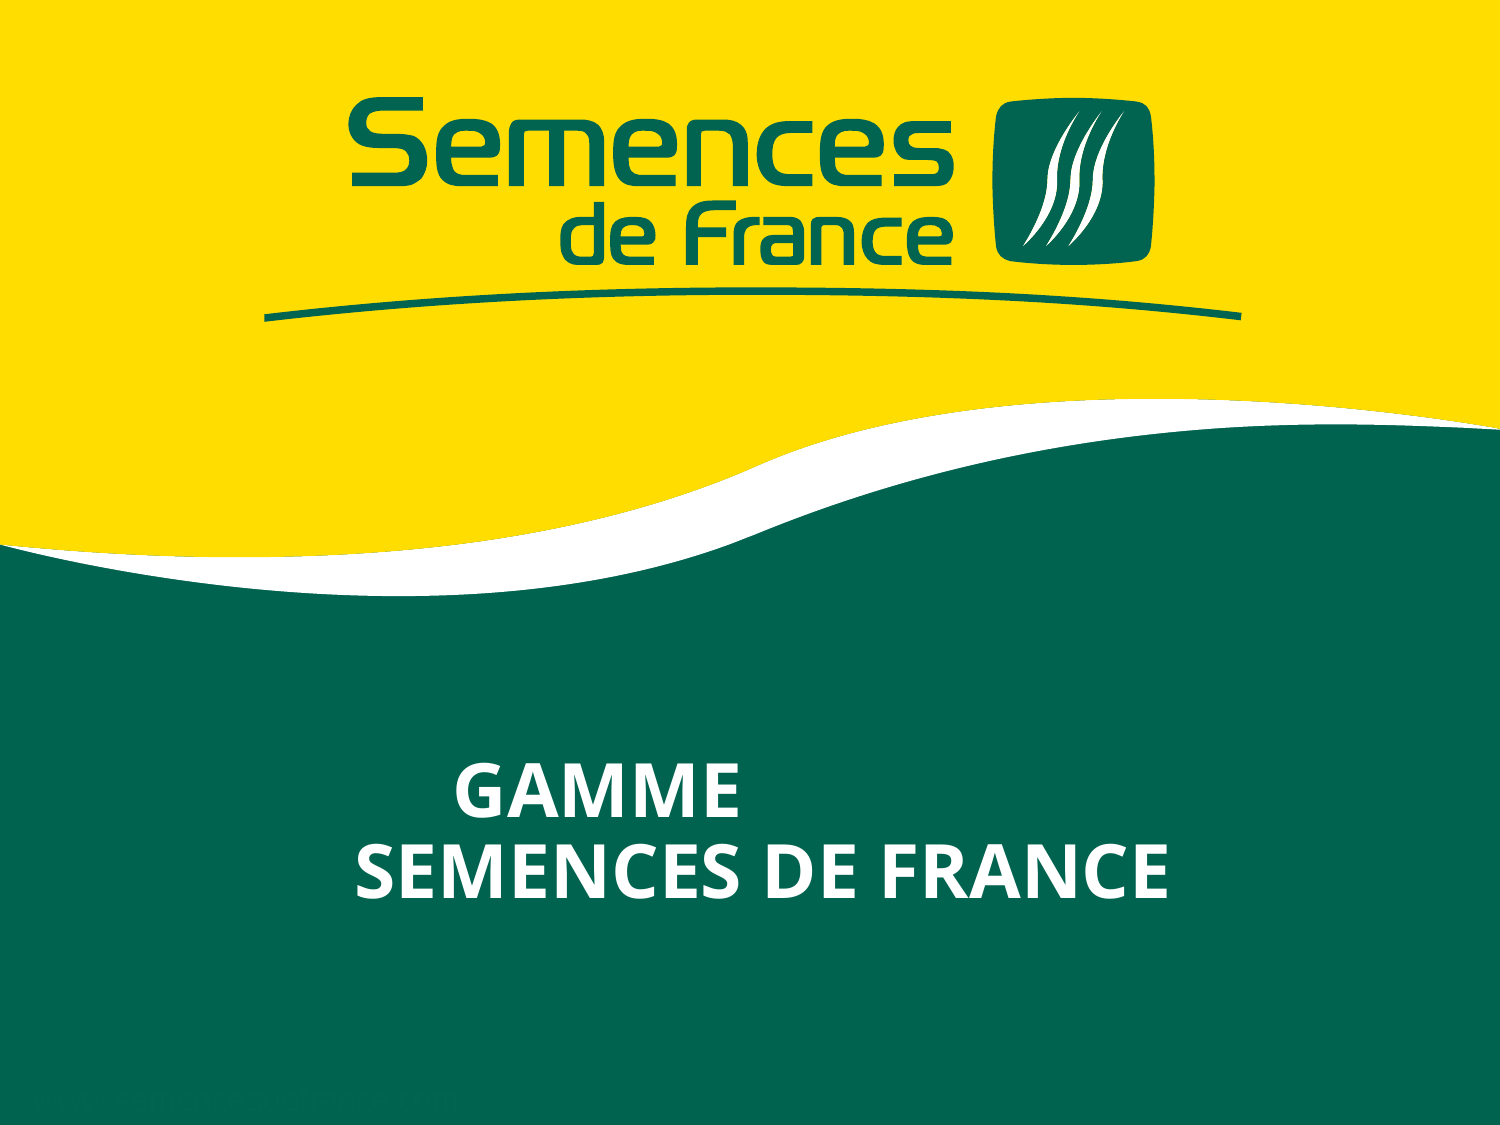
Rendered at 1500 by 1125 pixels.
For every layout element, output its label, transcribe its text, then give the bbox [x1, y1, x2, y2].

title GAMME SEMENCES DE FRANCE [281, 801, 1246, 923]
